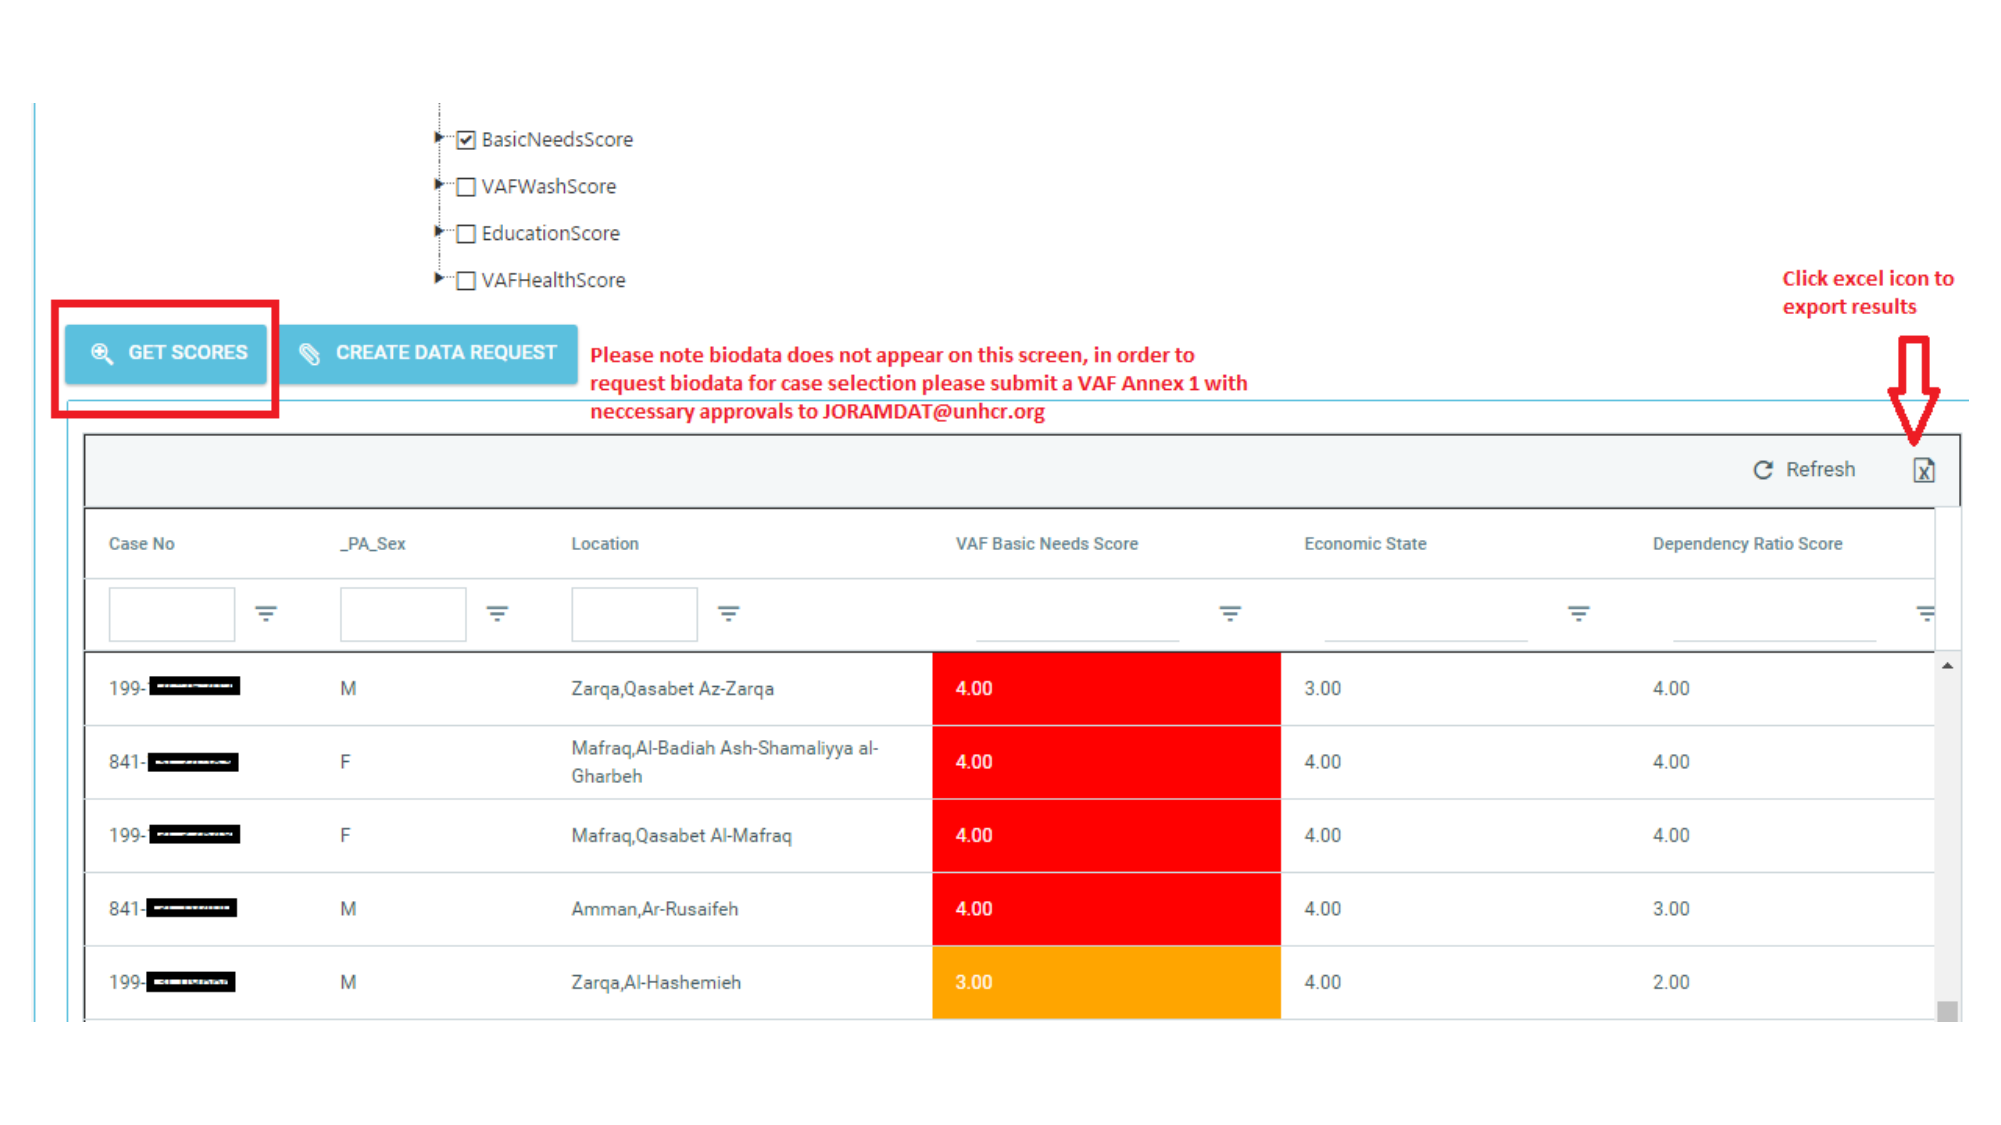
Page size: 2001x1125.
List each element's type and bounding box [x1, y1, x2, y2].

picture [31, 103, 1969, 1022]
